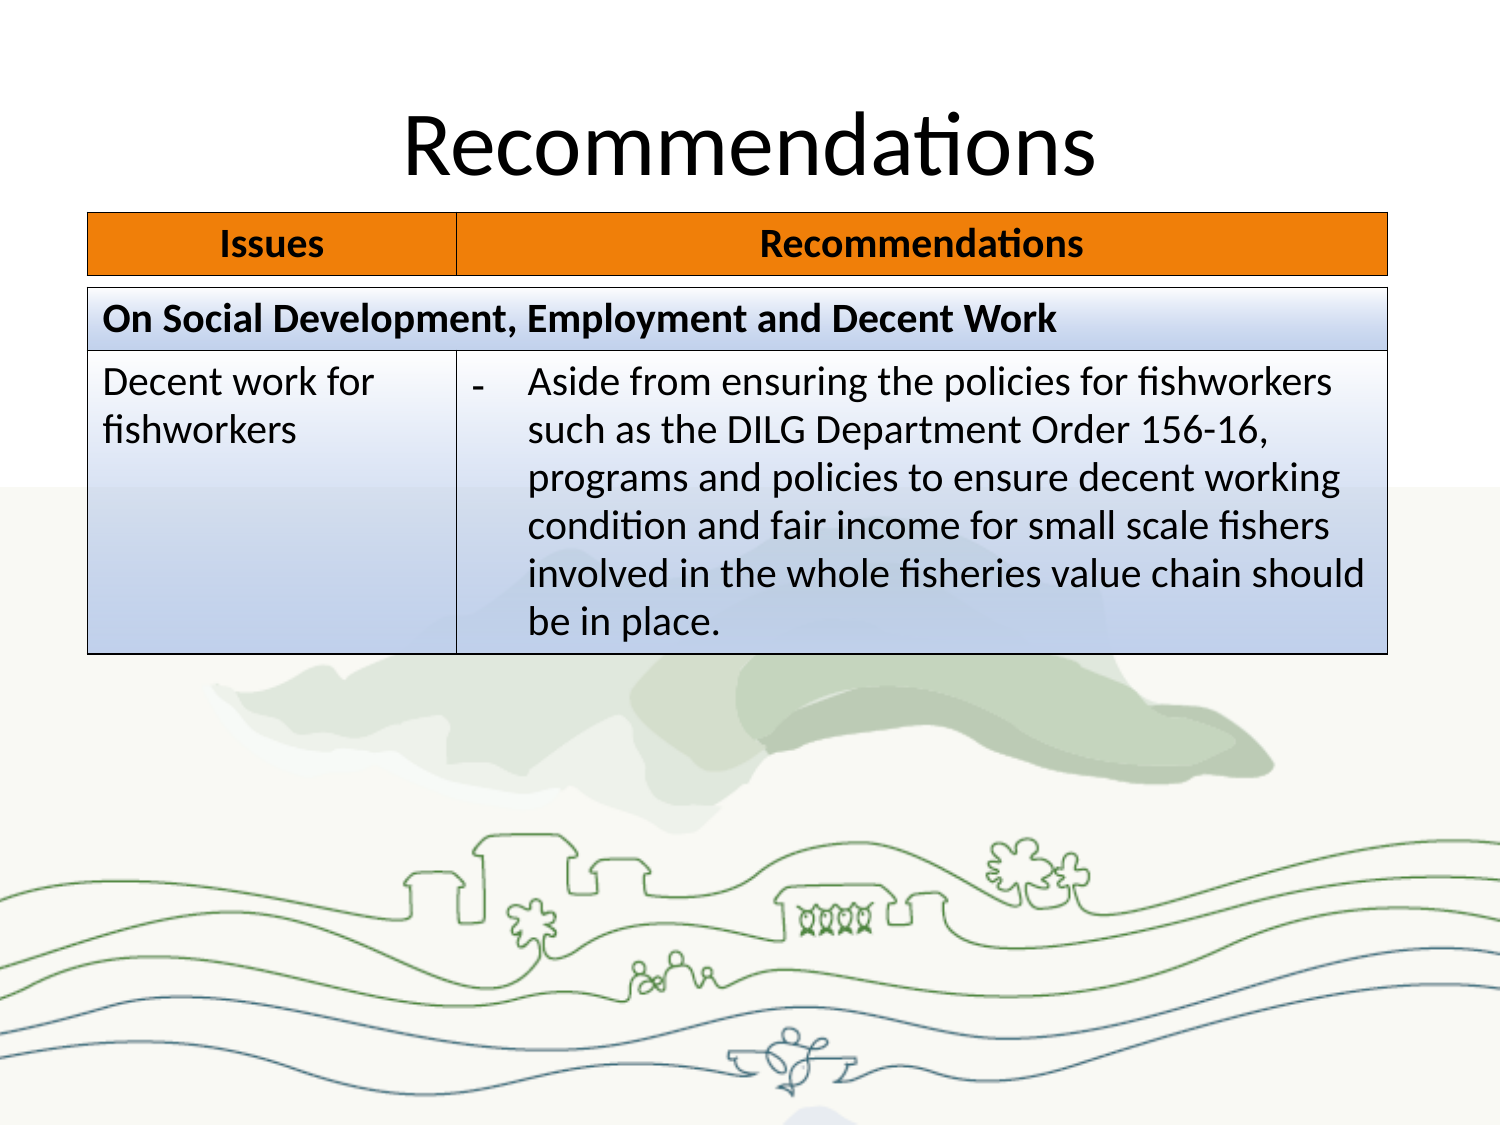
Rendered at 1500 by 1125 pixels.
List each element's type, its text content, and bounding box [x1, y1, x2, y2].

table_header Recommendations [457, 213, 1387, 275]
table_cell Aside from ensuring the policies for fishworkers such as the DILG Department Order 156-16, programs and policies to ensure decent working condition and fair income for small scale fishers involved in the whole fisheries value chain should be in place. [457, 351, 1387, 653]
table_cell Decent work for fishworkers [88, 351, 456, 653]
table_header On Social Development, Employment and Decent Work [88, 288, 1387, 350]
table_header Issues [88, 213, 456, 275]
picture [0, 487, 1500, 1125]
title Recommendations [75, 45, 1425, 233]
